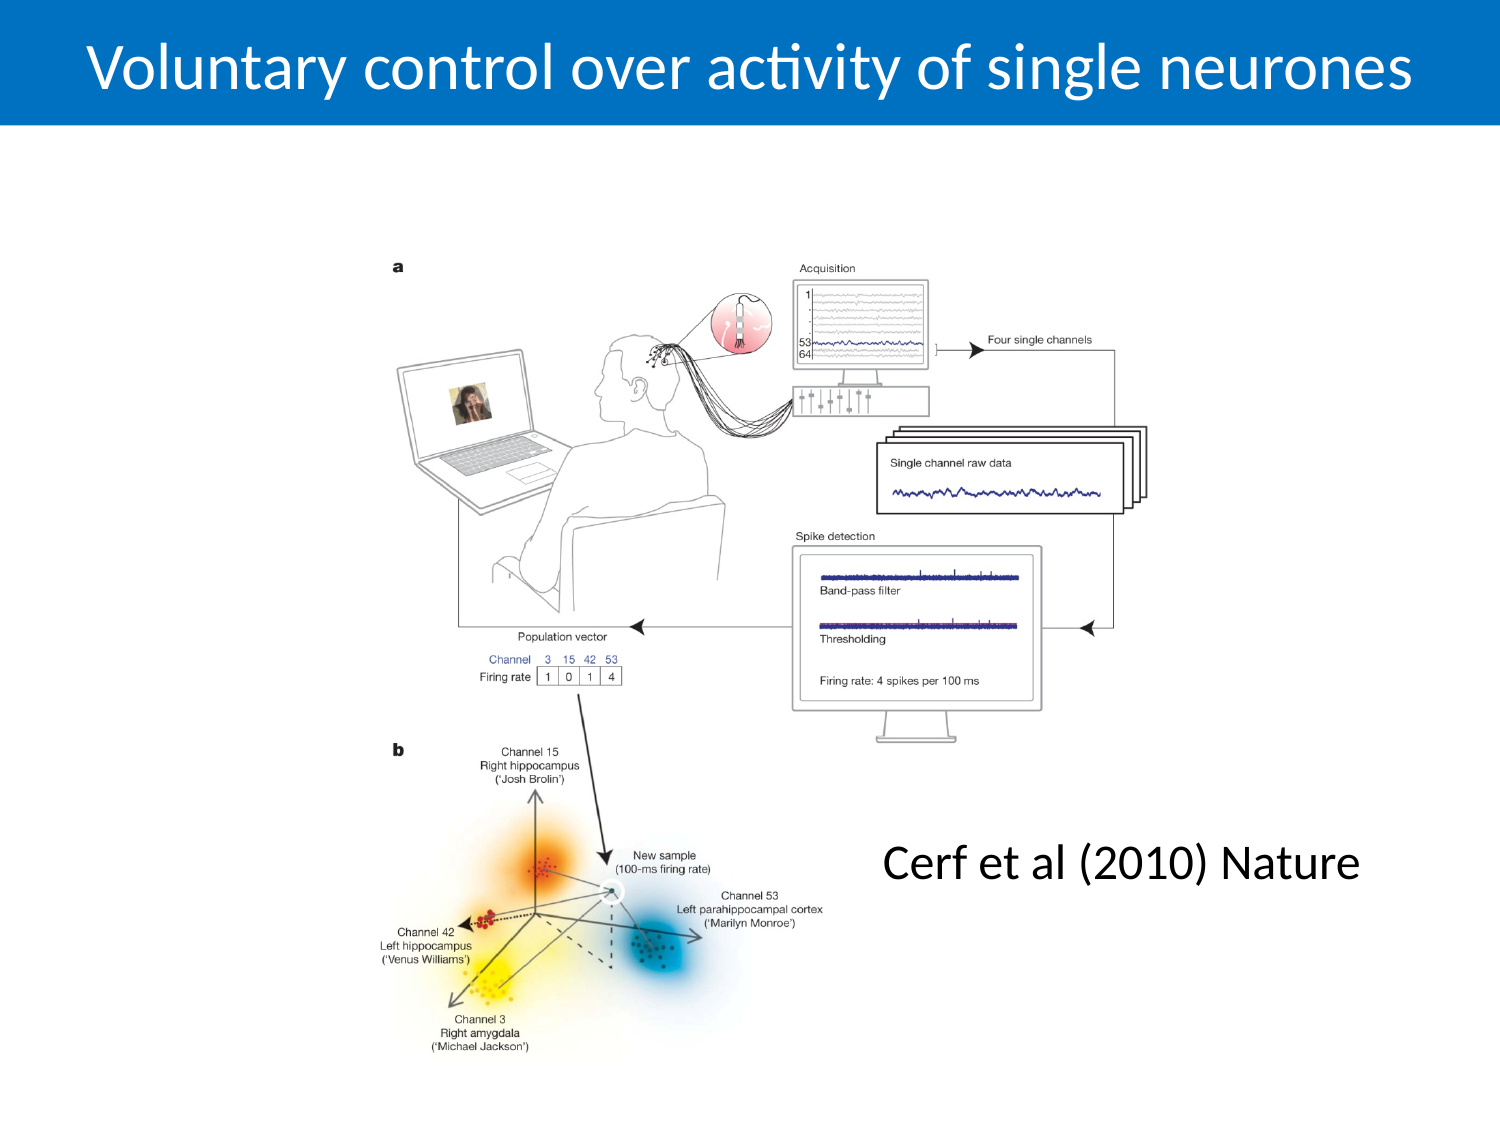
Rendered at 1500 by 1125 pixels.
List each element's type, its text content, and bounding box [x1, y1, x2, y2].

text_box Cerf et al (2010) Nature [1204, 822, 1376, 897]
picture [253, 216, 1200, 1125]
title Voluntary control over activity of single neurones [0, 0, 1500, 126]
